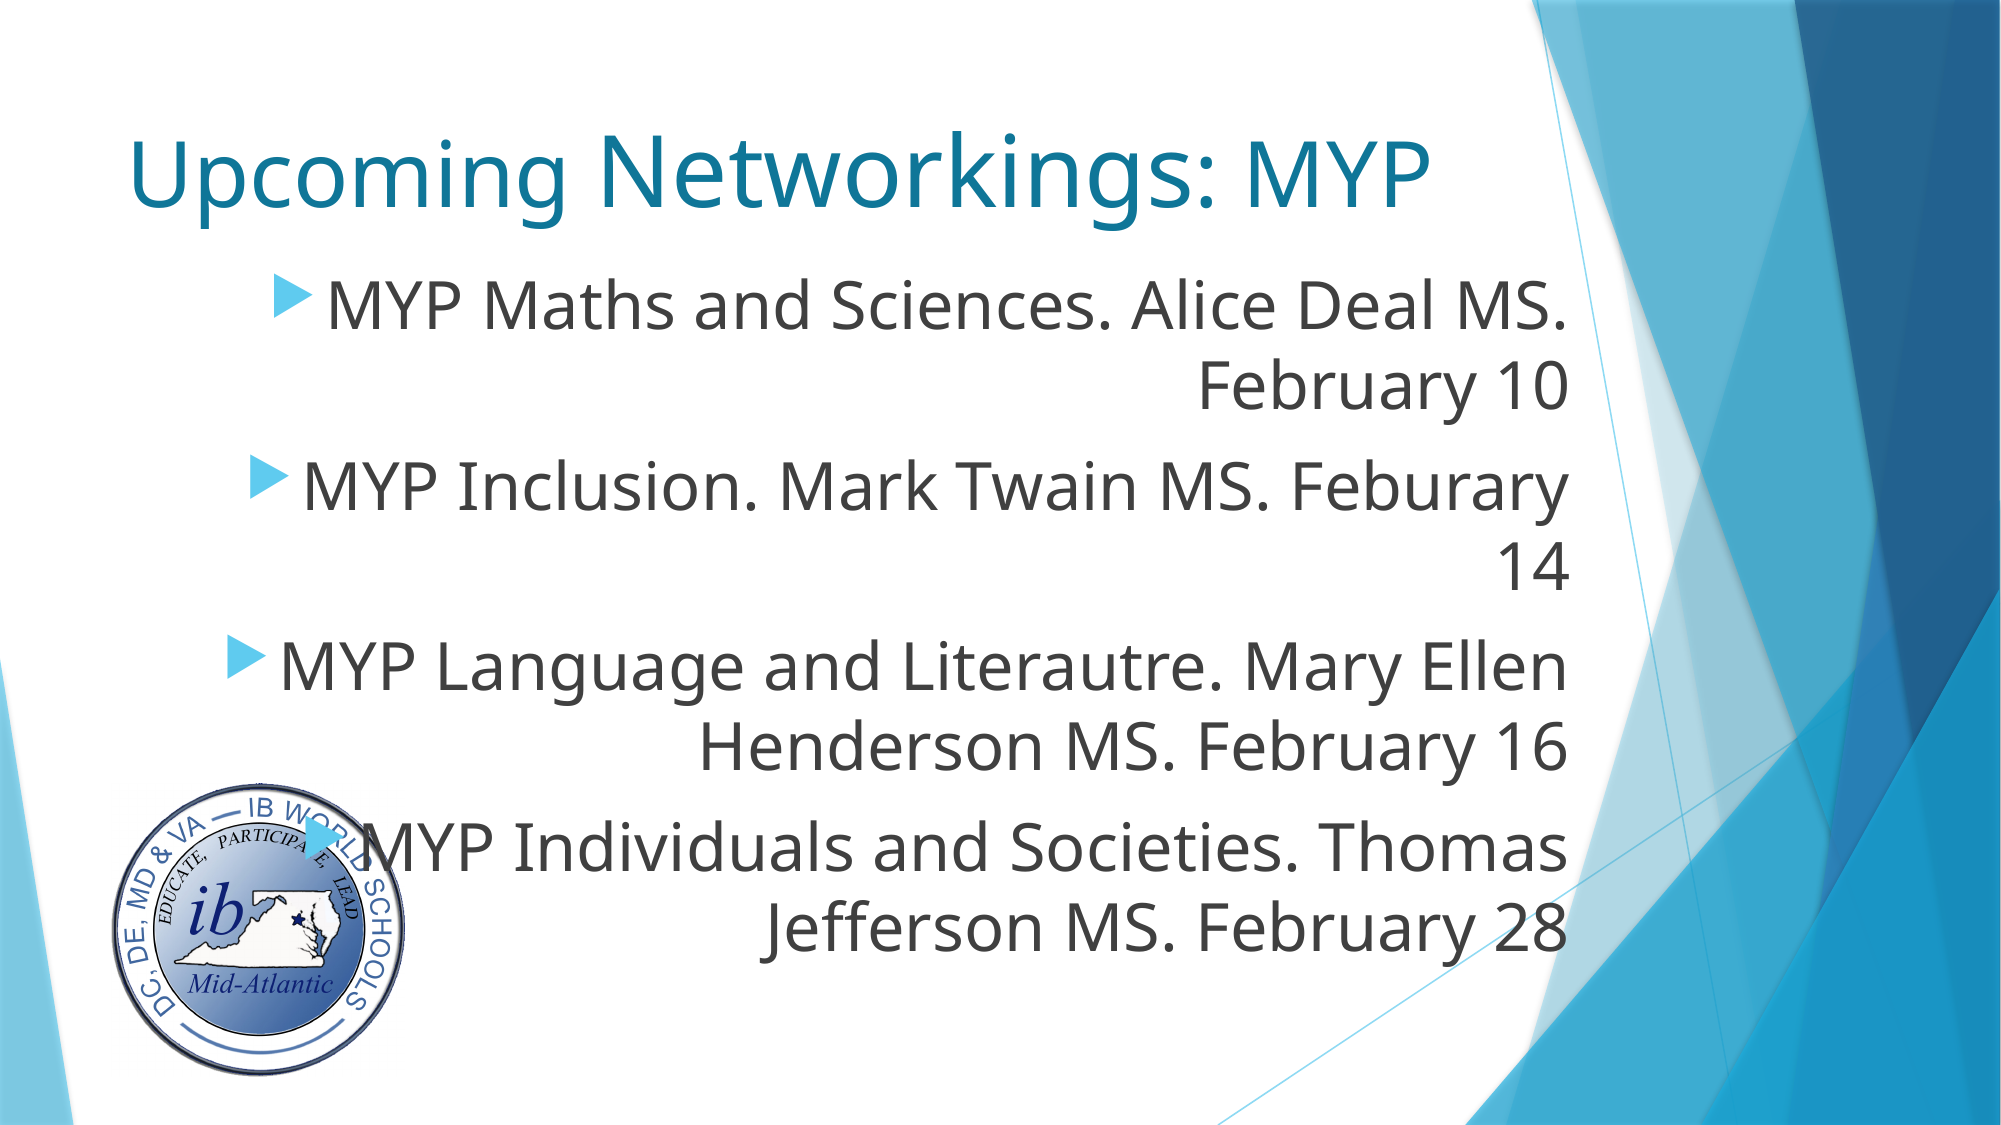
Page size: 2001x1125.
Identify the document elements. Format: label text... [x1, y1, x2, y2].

list MYP Maths and Sciences. Alice Deal MS. February 10 MYP Inclusion. Mark Twain MS. Feburary 14 MYP Language and Literautre. Mary Ellen Henderson MS. February 16 MYP Individuals and Societies. Thomas Jefferson MS. February 28 [175, 255, 1586, 892]
title Upcoming Networkings: MYP [111, 99, 1522, 317]
picture [110, 783, 406, 1078]
